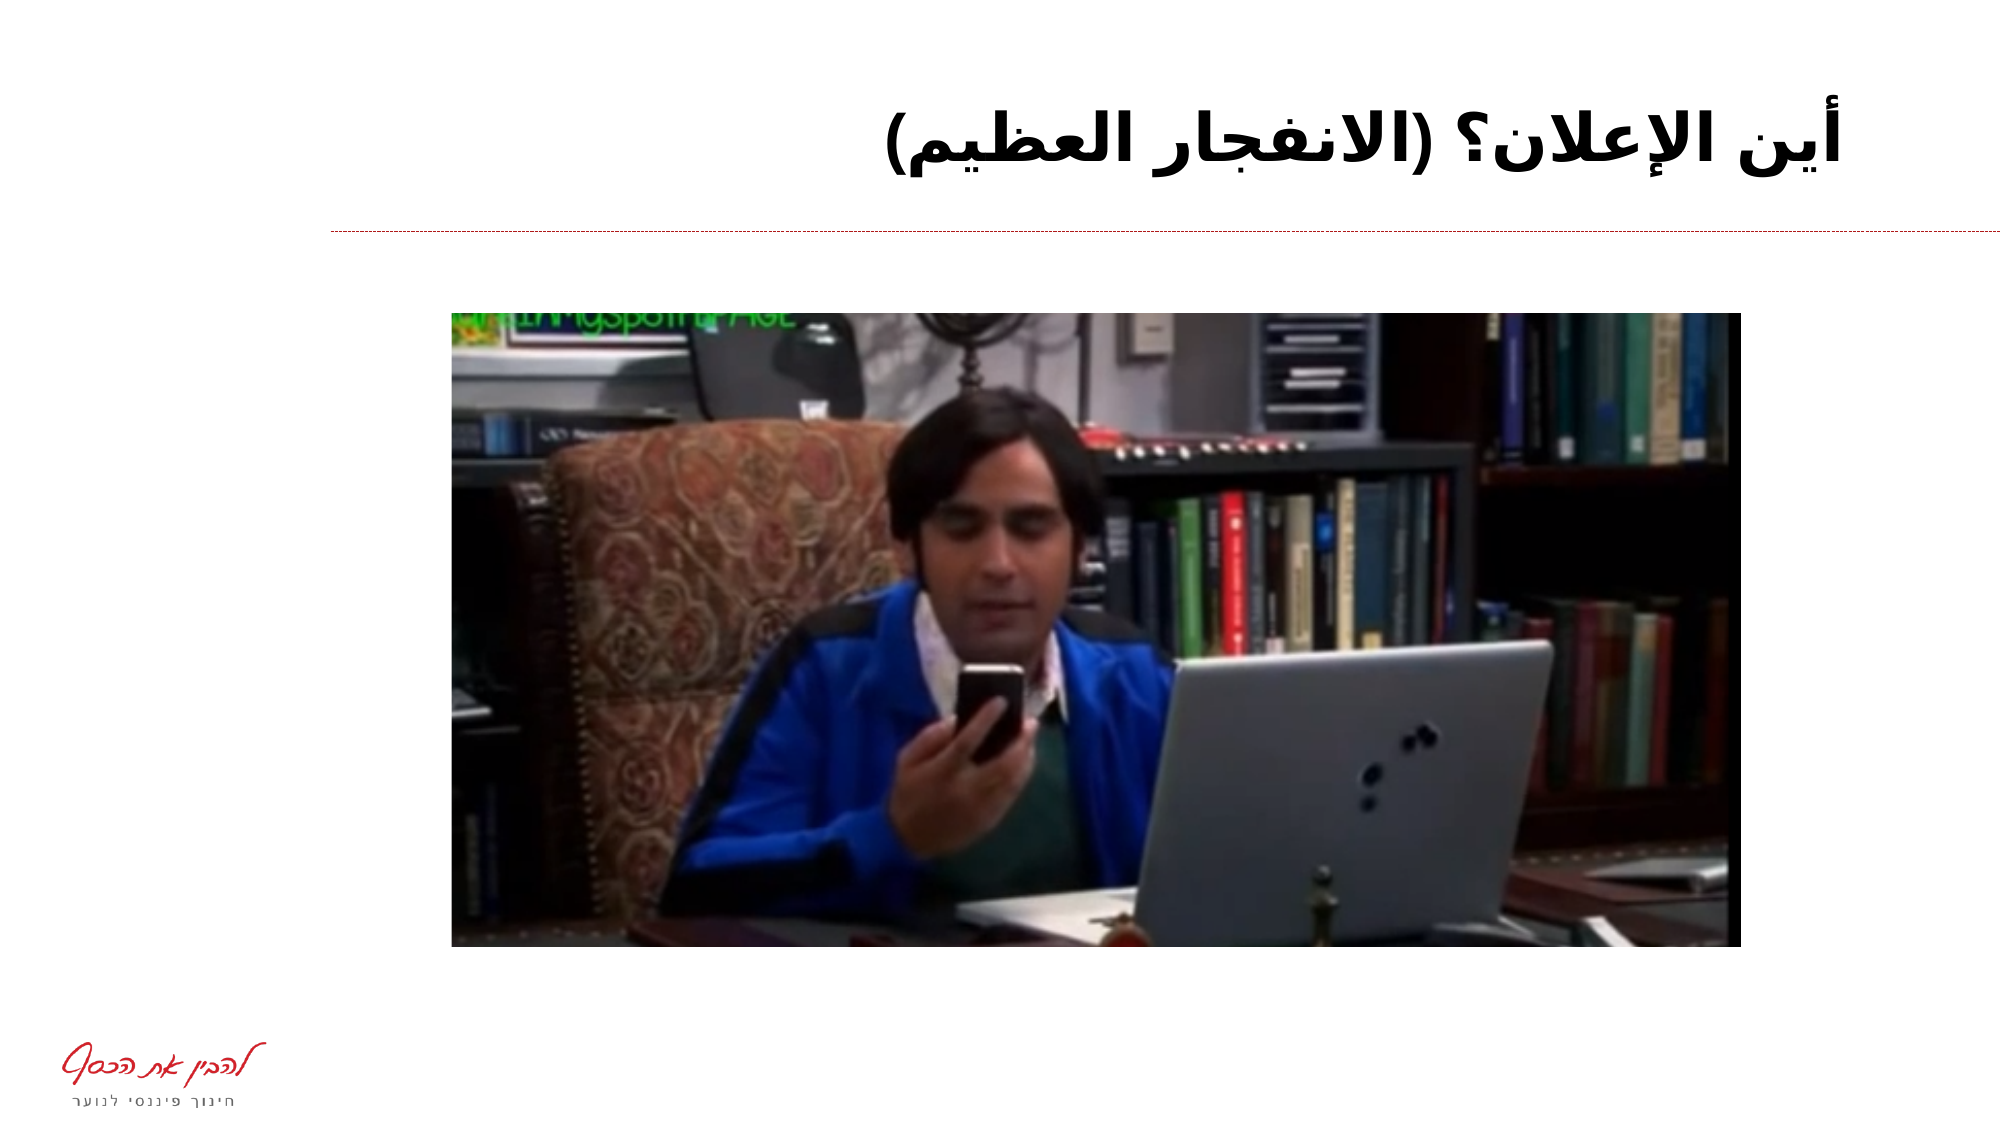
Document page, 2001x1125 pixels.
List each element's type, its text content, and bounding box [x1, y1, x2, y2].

title أين الإعلان؟ (الانفجار العظيم) [134, 31, 1860, 249]
picture [62, 1042, 268, 1108]
picture [451, 313, 1741, 947]
